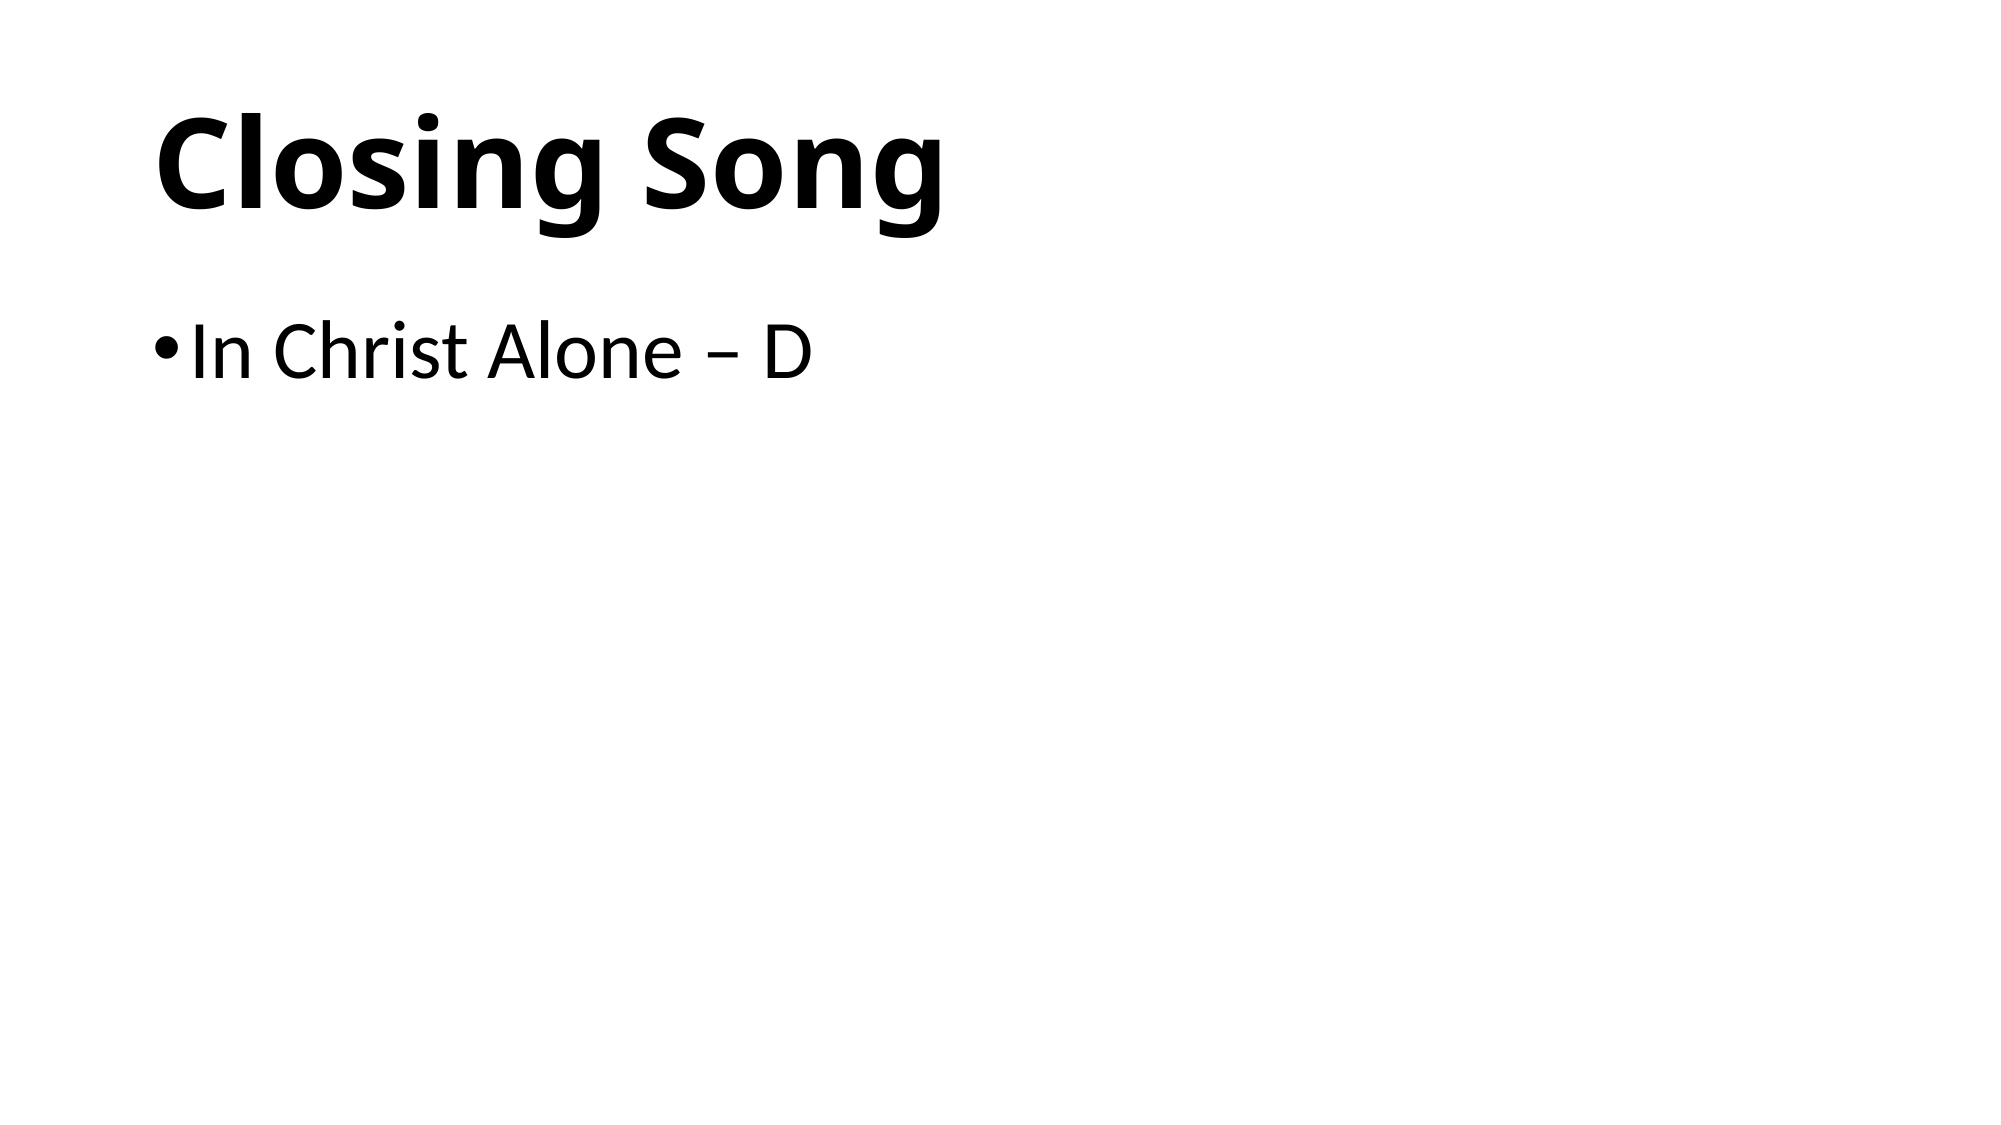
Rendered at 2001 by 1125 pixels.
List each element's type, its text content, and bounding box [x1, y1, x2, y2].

list In Christ Alone – D [137, 299, 1863, 1014]
title Closing Song [137, 59, 1863, 278]
